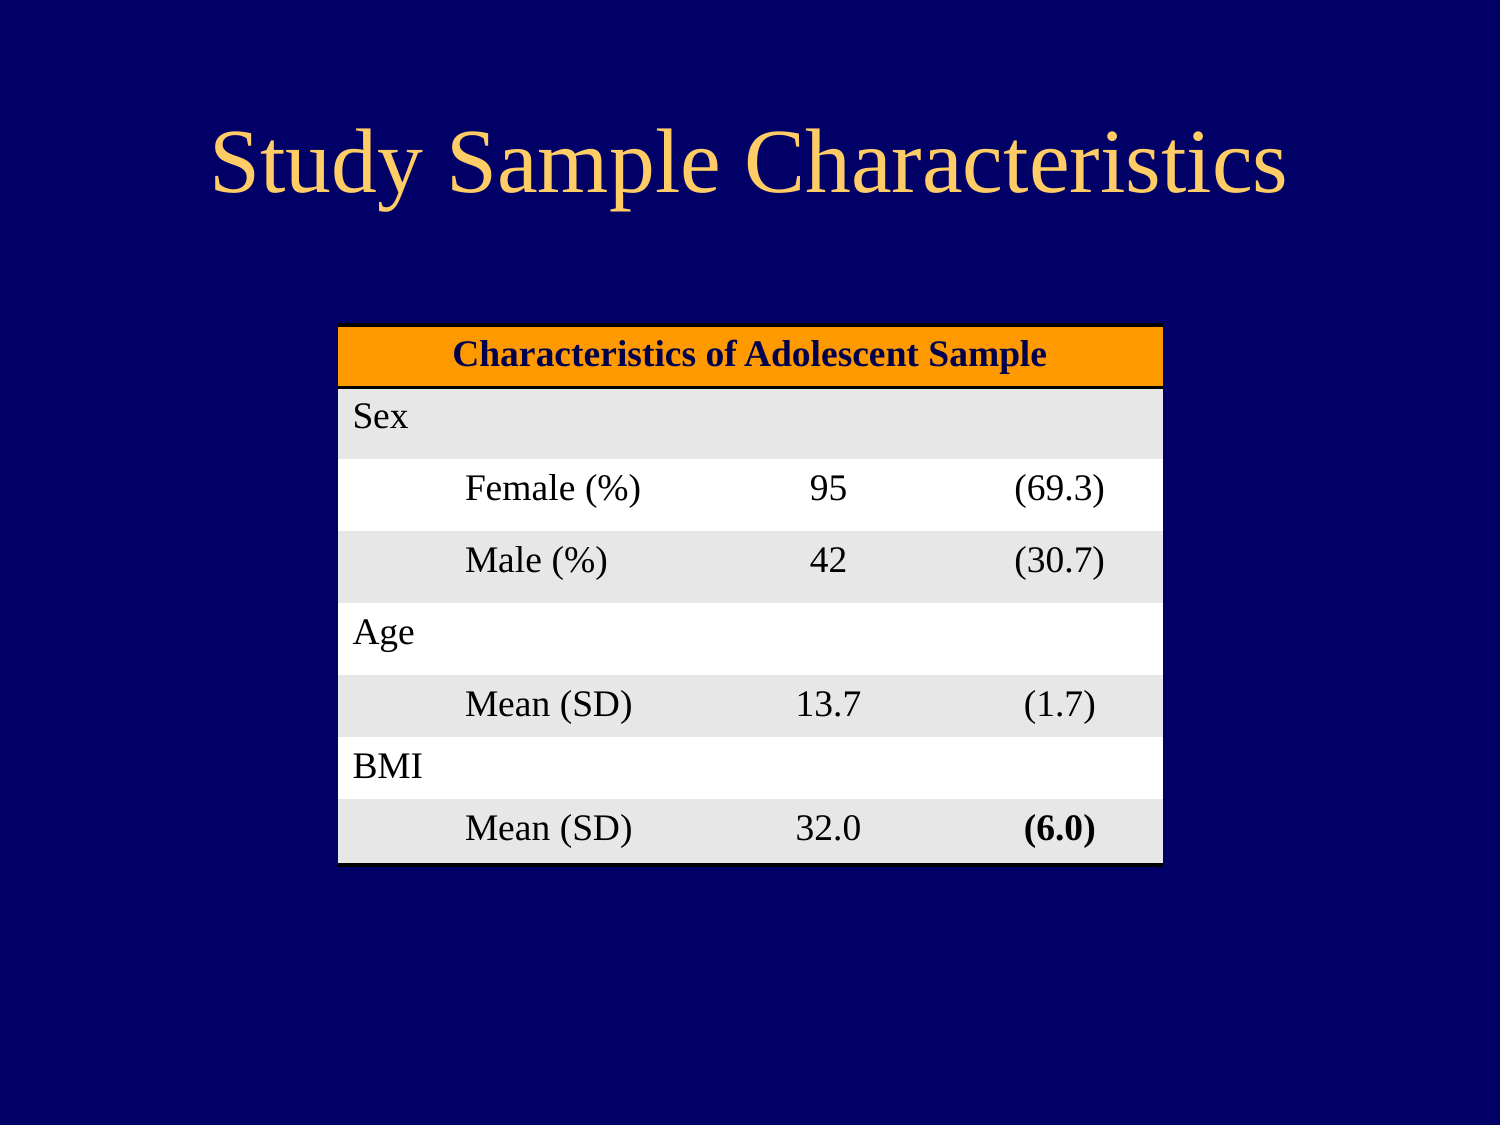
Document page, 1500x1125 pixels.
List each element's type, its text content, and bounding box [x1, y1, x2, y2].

table_cell 13.7 [700, 675, 957, 737]
table_cell Sex [338, 389, 700, 459]
table_cell (6.0) [957, 799, 1163, 863]
table_cell [338, 675, 450, 737]
table_cell Male (%) [450, 531, 700, 603]
table_cell (1.7) [957, 675, 1163, 737]
table_cell (30.7) [957, 531, 1163, 603]
table_cell 42 [700, 531, 957, 603]
table_cell (69.3) [957, 459, 1163, 531]
title Study Sample Characteristics [112, 62, 1388, 251]
table_cell [338, 531, 450, 603]
table_cell [957, 389, 1163, 459]
table_cell [957, 603, 1163, 675]
table_cell [700, 389, 957, 459]
table_header Characteristics of Adolescent Sample [338, 327, 1163, 386]
table_cell Age [338, 603, 450, 675]
table_cell [338, 459, 450, 531]
table_cell [450, 603, 700, 675]
table_cell Mean (SD) [450, 675, 700, 737]
table_cell [700, 603, 957, 675]
table_cell 95 [700, 459, 957, 531]
table_cell [338, 799, 450, 863]
table_cell [700, 737, 957, 799]
table_cell Female (%) [450, 459, 700, 531]
table_cell 32.0 [700, 799, 957, 863]
table_cell BMI [338, 737, 700, 799]
table_cell [957, 737, 1163, 799]
table_cell Mean (SD) [450, 799, 700, 863]
